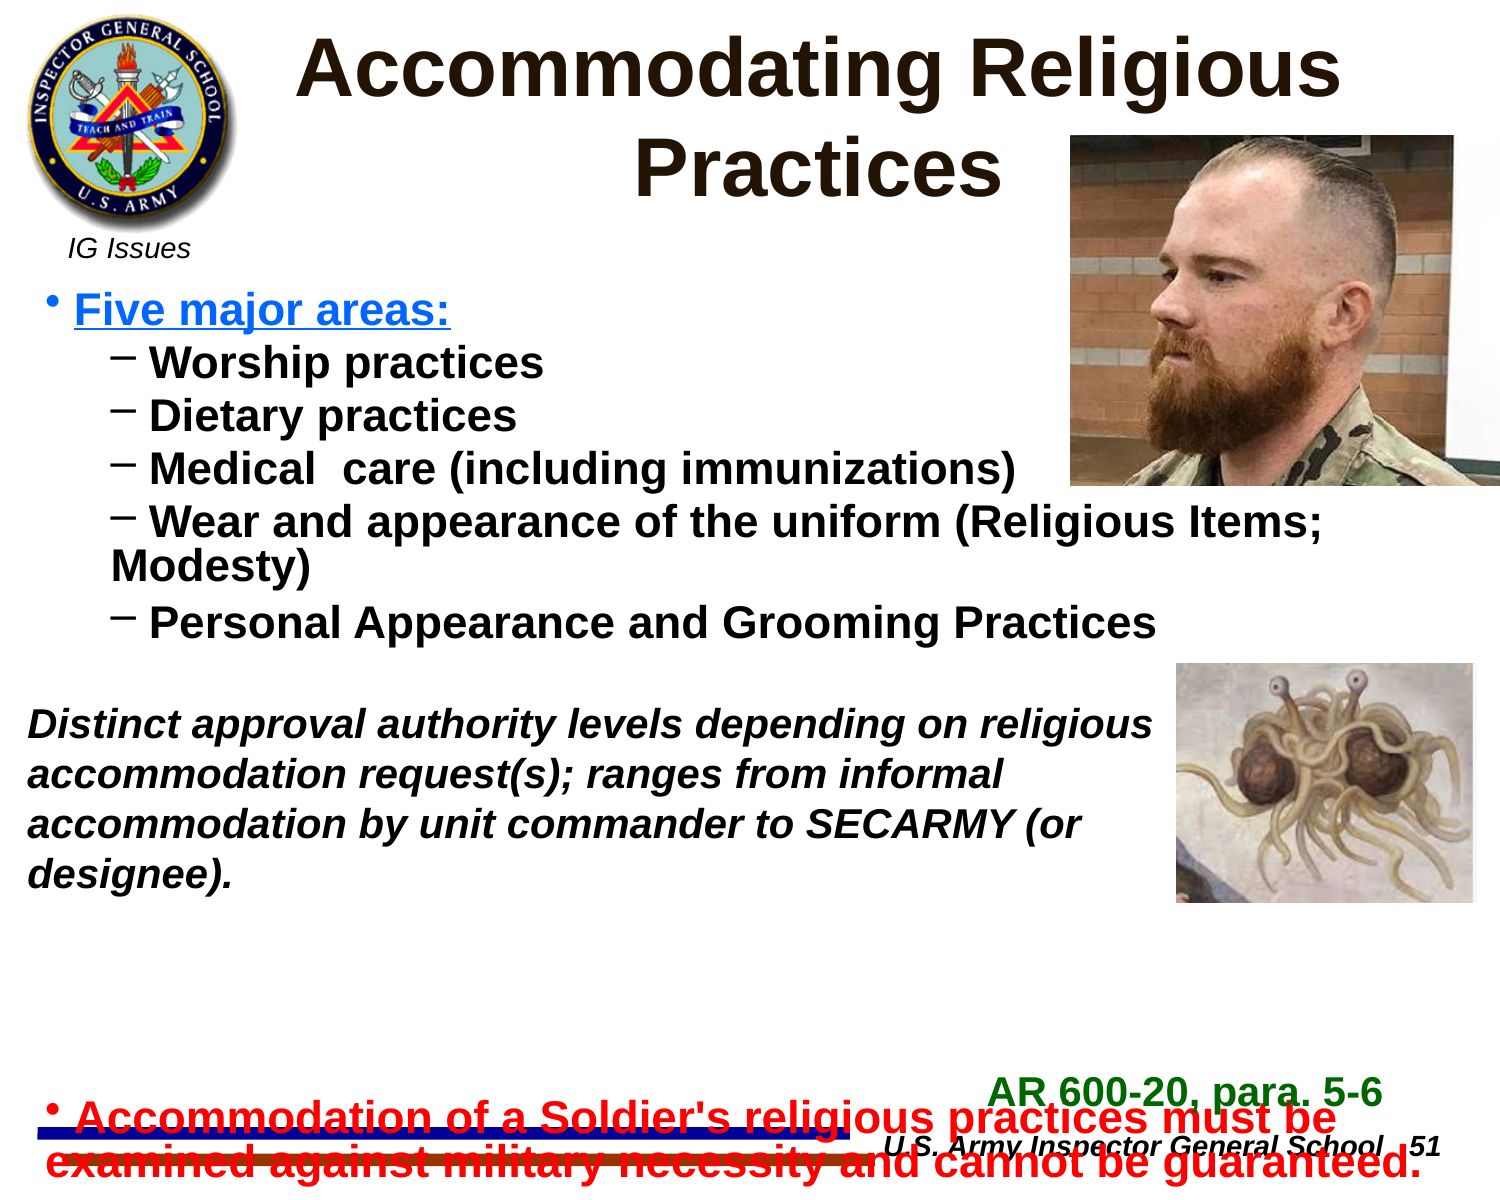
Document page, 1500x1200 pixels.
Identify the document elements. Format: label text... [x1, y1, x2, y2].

text_box AR 600-20, para. 5-6 [971, 1057, 1399, 1122]
list Five major areas: Worship practices Dietary practices Medical care (including immunizations) Wear and appearance of the uniform (Religious Items; Modesty) Personal Appearance and Grooming Practices Accommodation of a Soldier's religious practices must be examined against military necessity and cannot be guaranteed. [29, 271, 1500, 1110]
footer U.S. Army Inspector General School 51 [824, 1119, 1500, 1200]
text_box Distinct approval authority levels depending on religious accommodation request(s); ranges from informal accommodation by unit commander to SECARMY (or designee). [12, 689, 1194, 965]
picture [24, 13, 241, 235]
title Accommodating Religious Practices [237, 44, 1401, 271]
picture [1176, 663, 1477, 903]
picture [1069, 135, 1500, 486]
